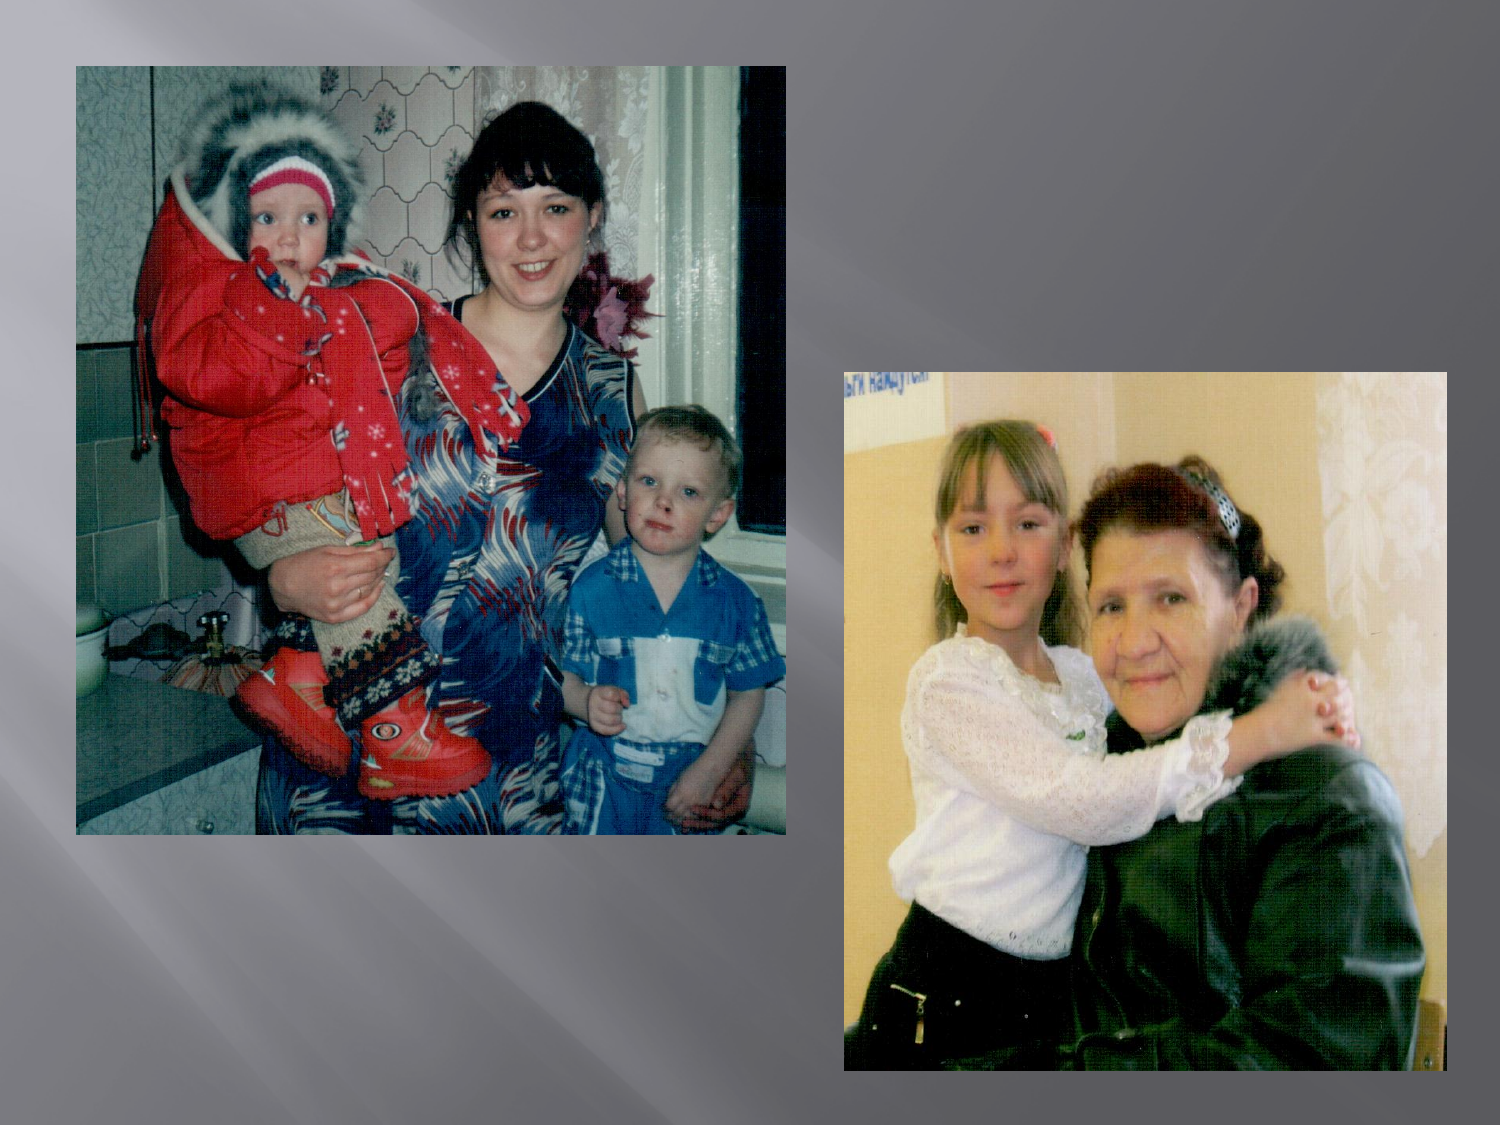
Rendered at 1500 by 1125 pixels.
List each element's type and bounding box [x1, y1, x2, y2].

picture [76, 66, 786, 835]
picture [844, 372, 1448, 1071]
